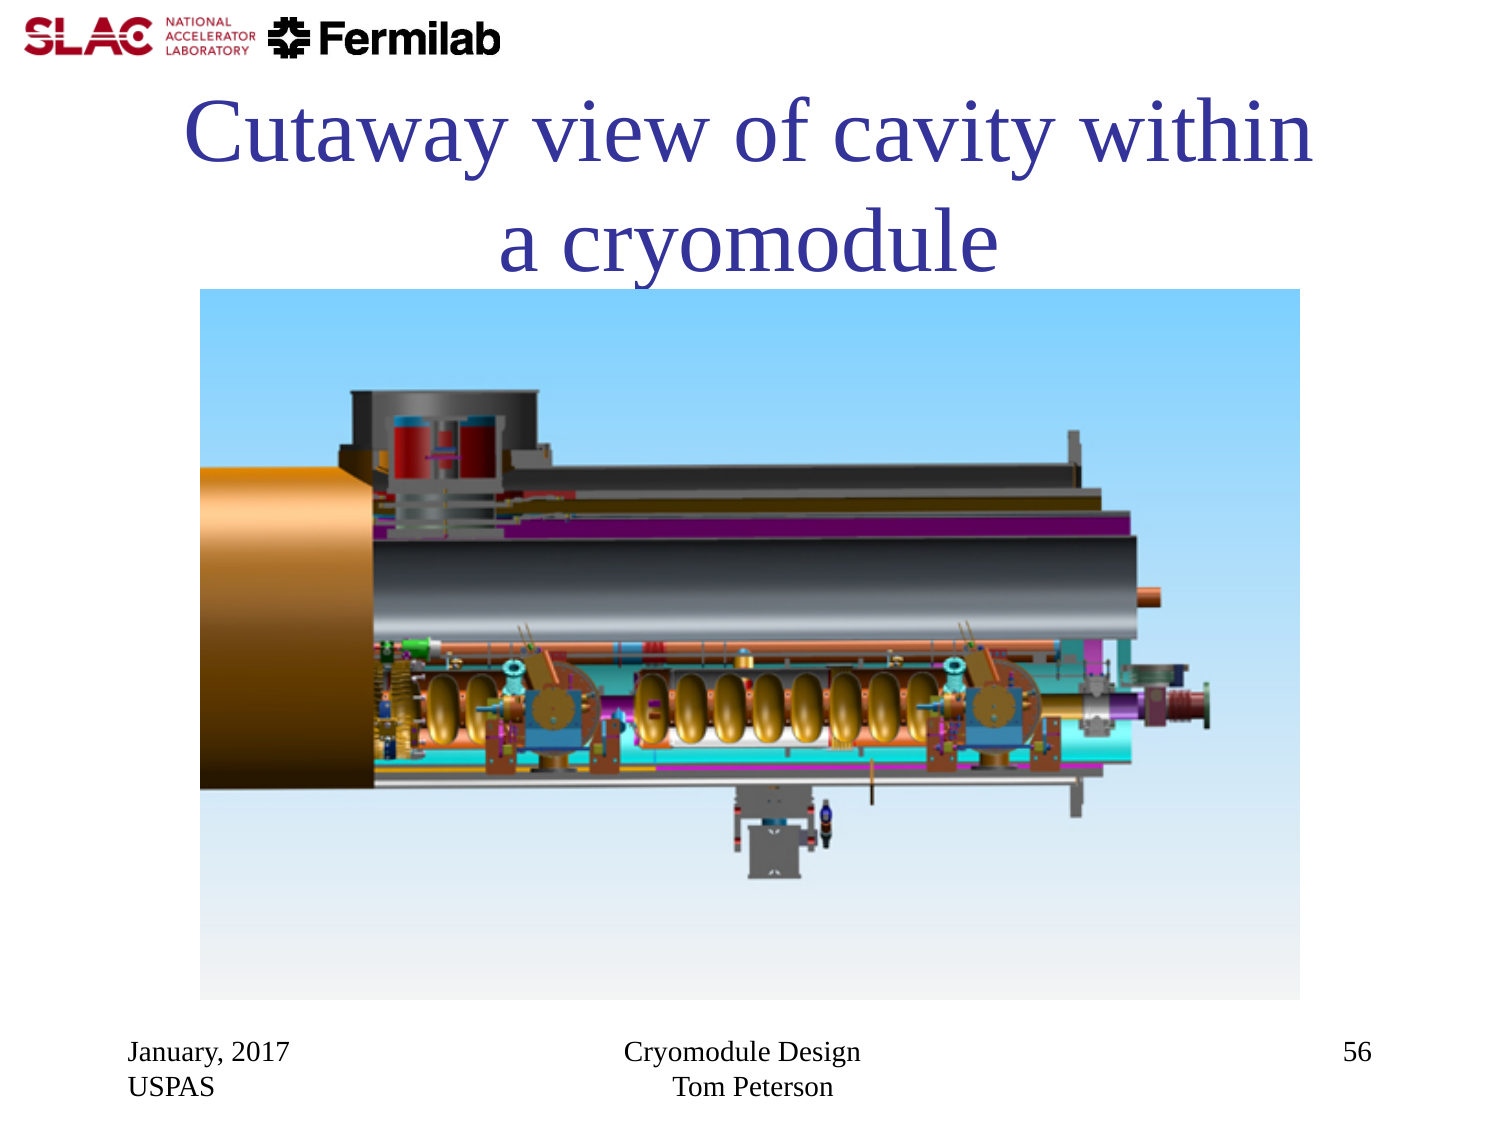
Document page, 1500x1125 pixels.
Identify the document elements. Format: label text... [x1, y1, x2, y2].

title Cutaway view of cavity within a cryomodule [141, 122, 1359, 238]
footer Cryomodule Design Tom Peterson [606, 1025, 894, 1100]
picture [199, 289, 1301, 1001]
slide_number 56 [1074, 1025, 1388, 1100]
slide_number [112, 1025, 338, 1100]
picture [24, 17, 500, 101]
